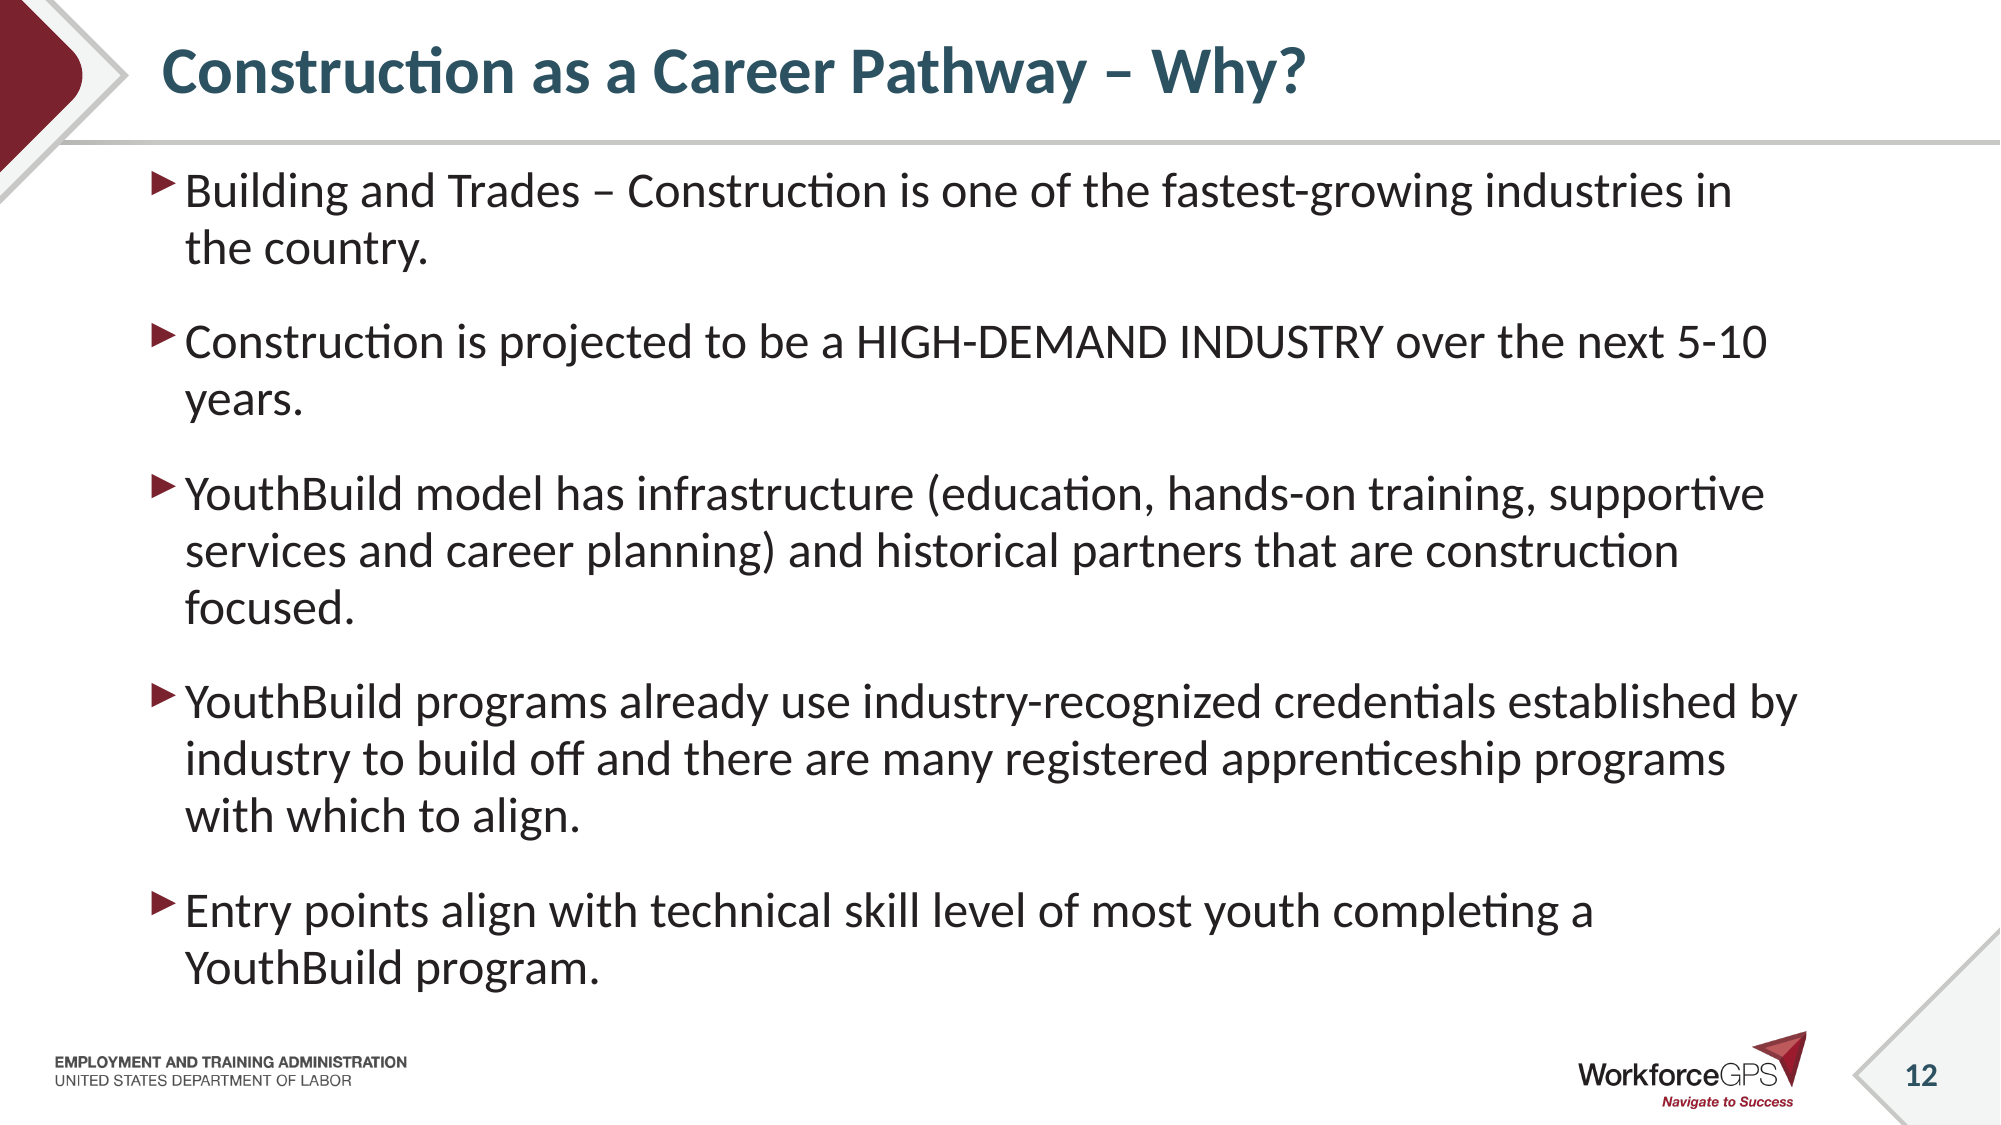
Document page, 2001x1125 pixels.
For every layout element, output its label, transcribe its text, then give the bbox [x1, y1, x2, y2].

slide_number 12 [1867, 1042, 1975, 1103]
list Building and Trades – Construction is one of the fastest-growing industries in the country. Construction is projected to be a HIGH-DEMAND INDUSTRY over the next 5-10 years. YouthBuild model has infrastructure (education, hands-on training, supportive services and career planning) and historical partners that are construction focused. YouthBuild programs already use industry-recognized credentials established by industry to build off and there are many registered apprenticeship programs with which to align. Entry points align with technical skill level of most youth completing a YouthBuild program. [132, 154, 1826, 989]
table_cell 4.8 [47, 1049, 420, 1095]
title Construction as a Career Pathway – Why? [132, 7, 1950, 137]
